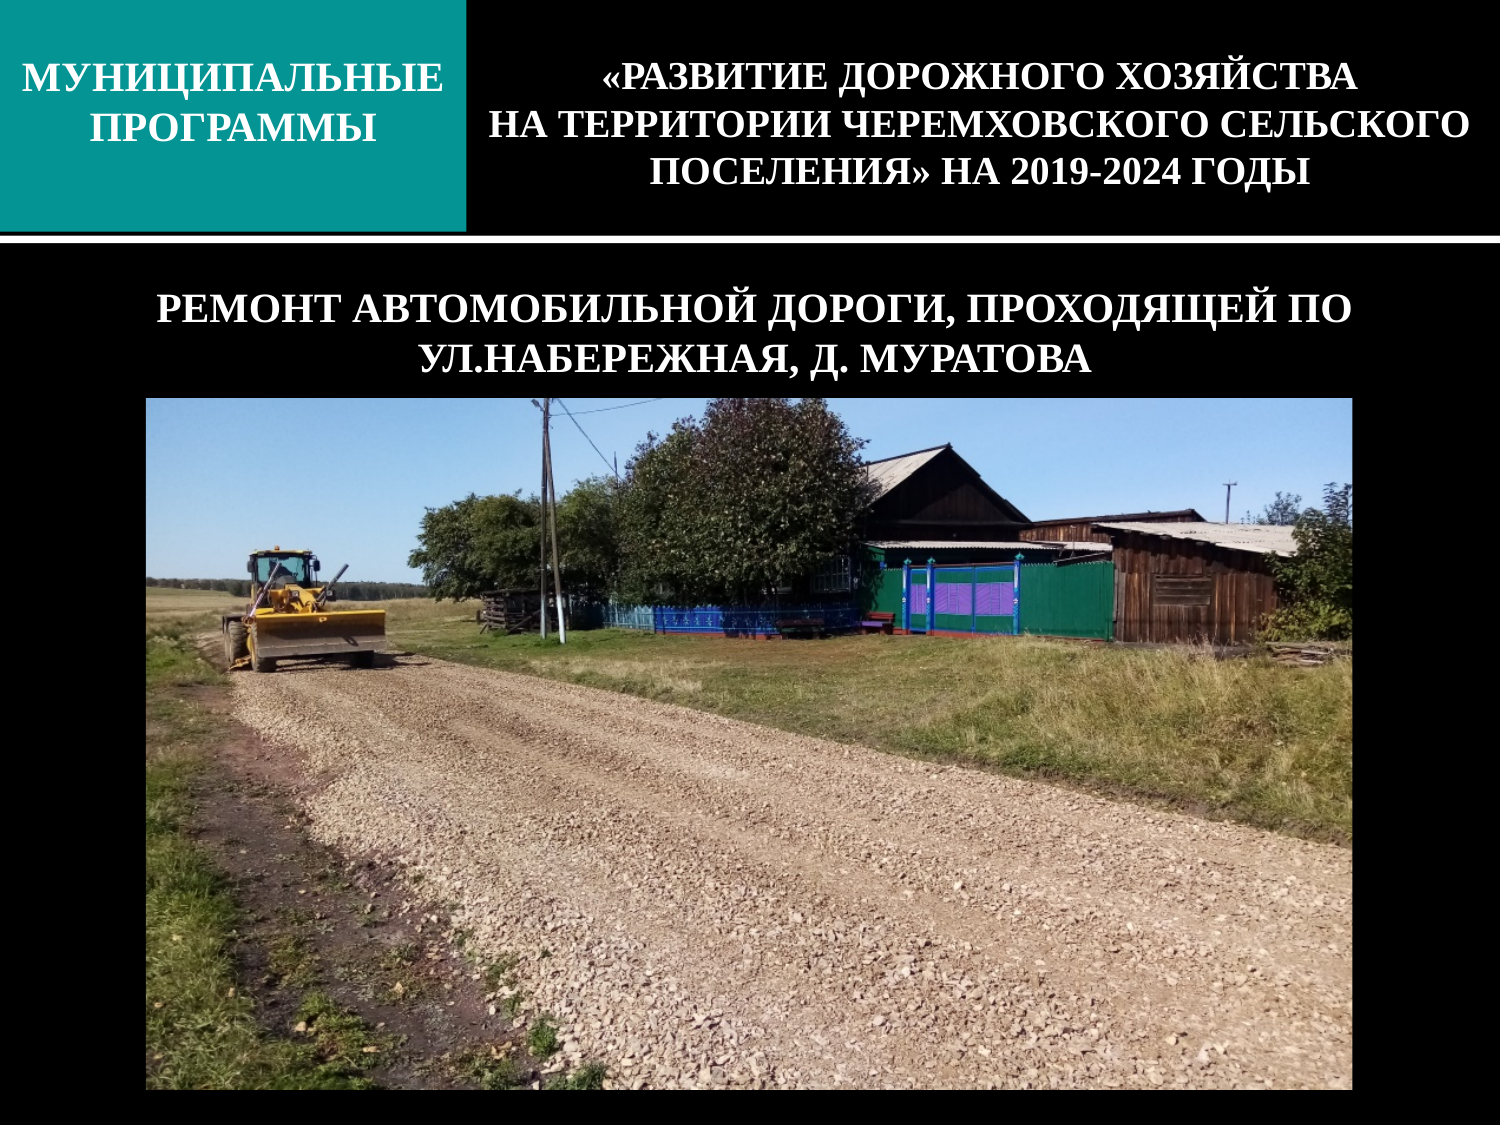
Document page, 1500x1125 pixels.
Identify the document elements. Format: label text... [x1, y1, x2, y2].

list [145, 397, 1353, 1090]
text_box «Развитие дорожного хозяйства на территории Черемховского сельского поселения» на 2019-2024 годы [473, 42, 1487, 200]
list ремонт автомобильной дороги, проходящей по ул.Набережная, д. Муратова [105, 267, 1395, 386]
text_box Муниципальные программы [0, 0, 467, 232]
